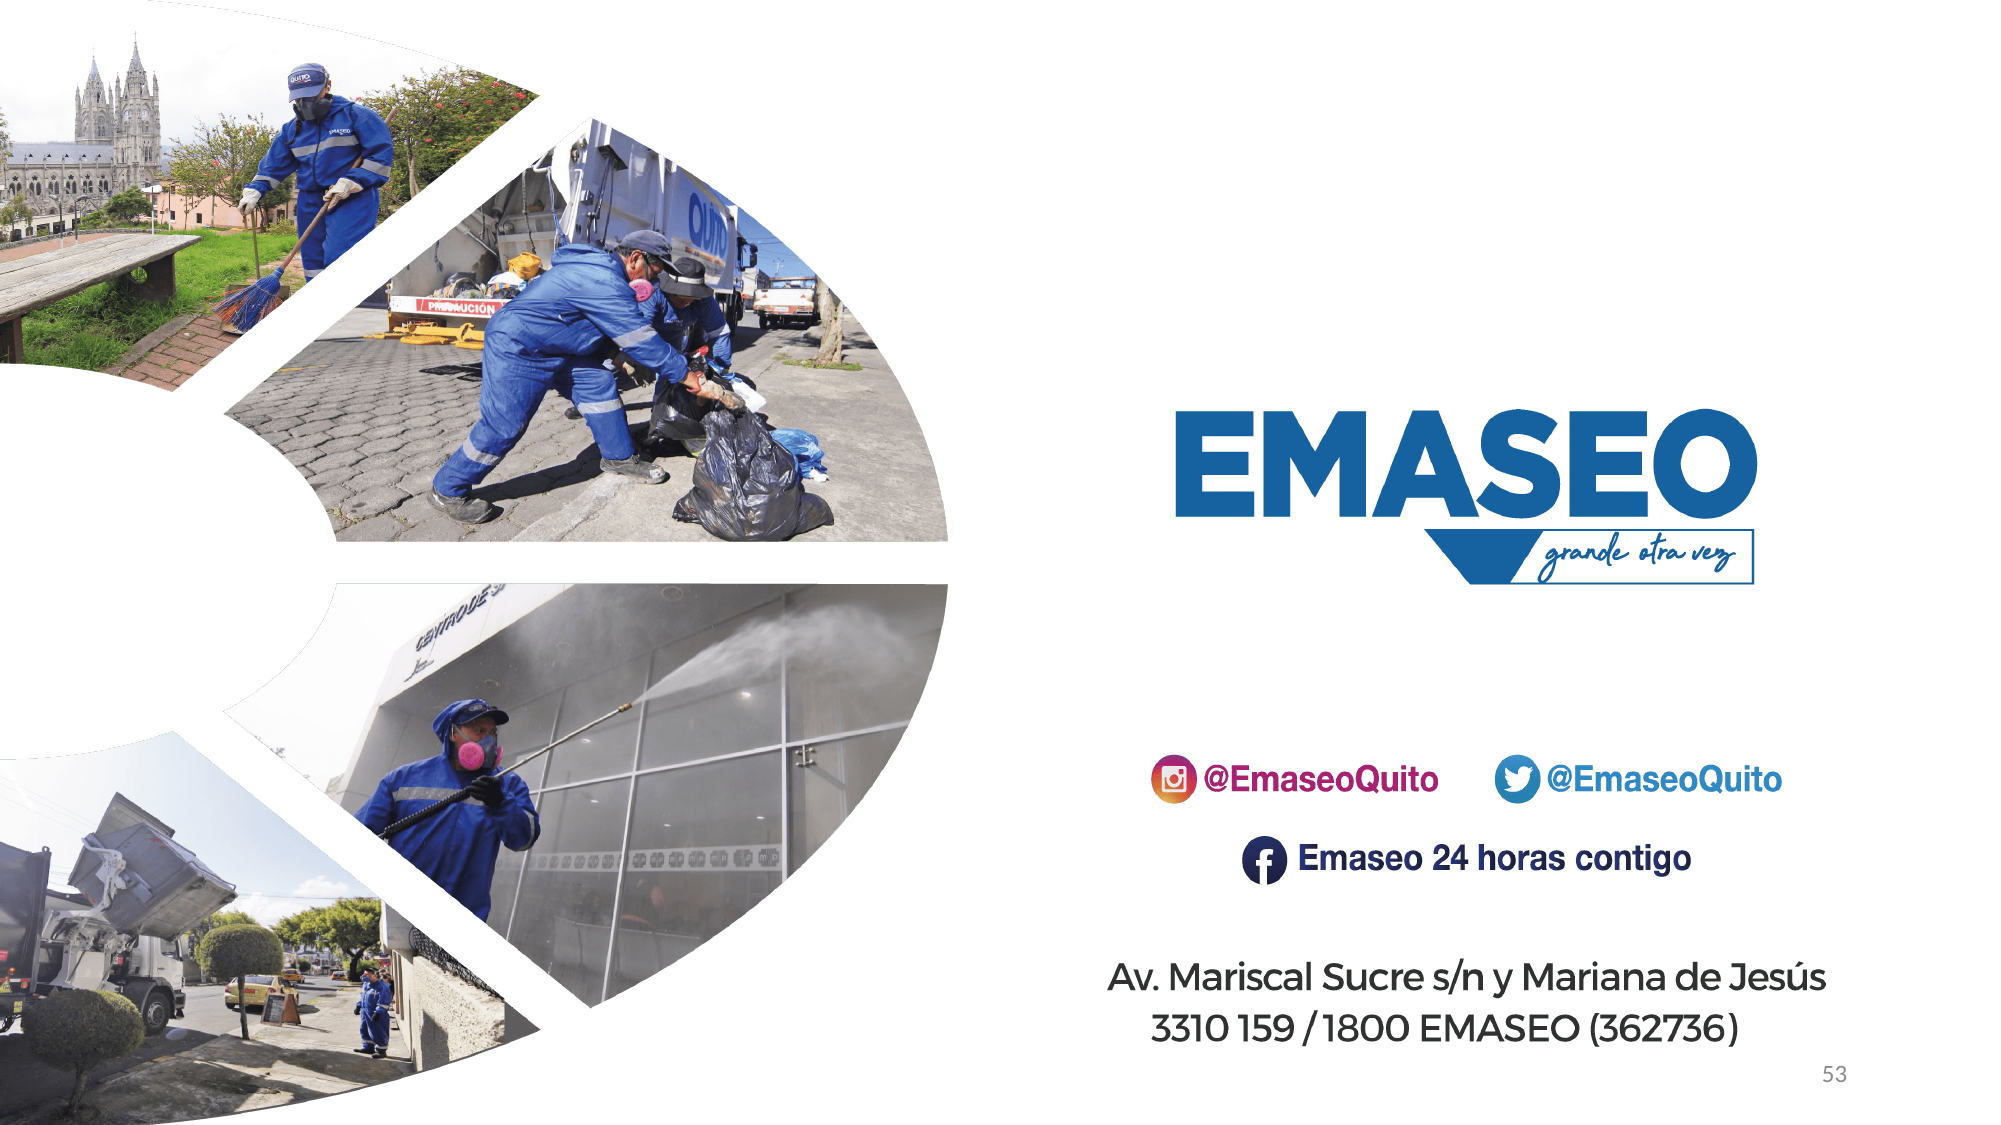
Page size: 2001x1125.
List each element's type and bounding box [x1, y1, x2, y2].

list [0, 0, 2000, 1125]
